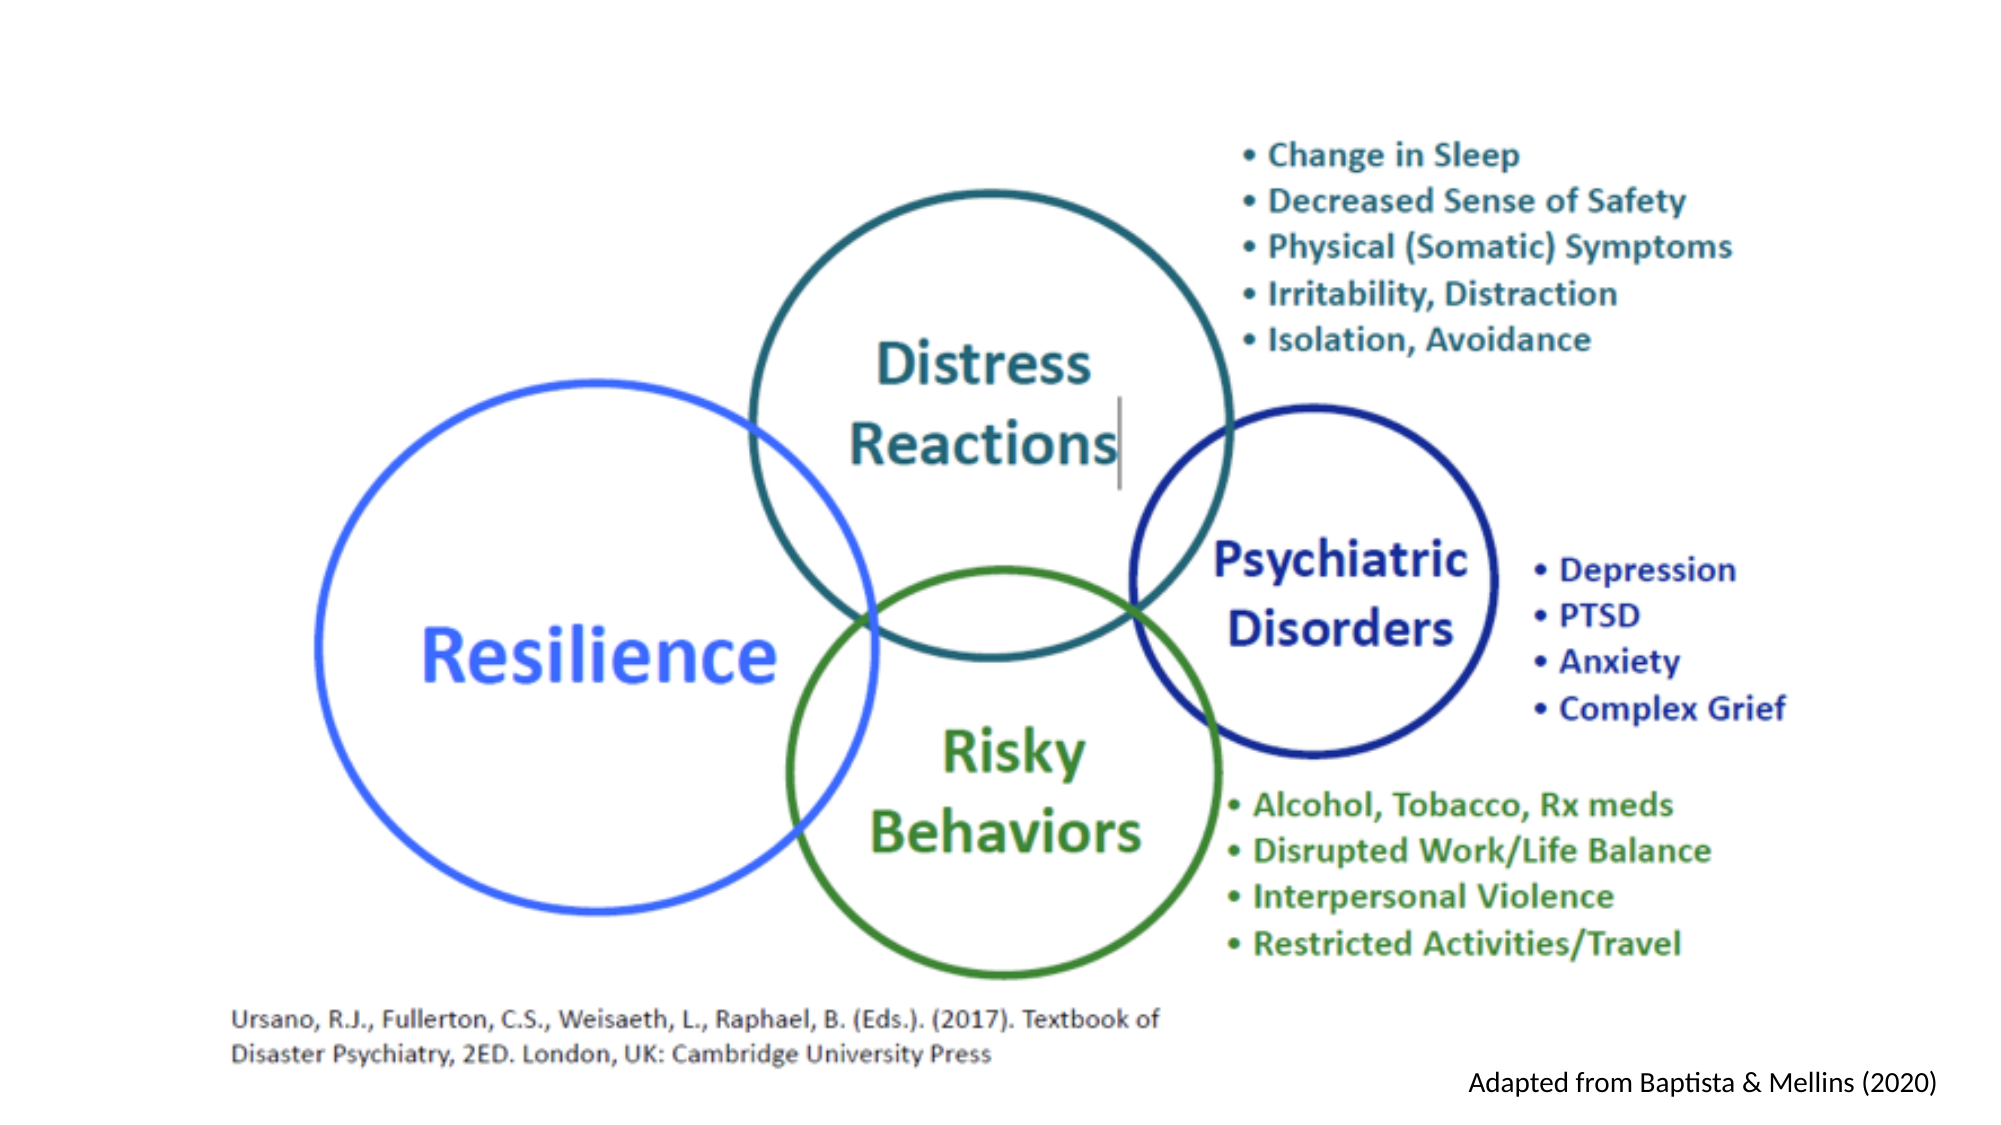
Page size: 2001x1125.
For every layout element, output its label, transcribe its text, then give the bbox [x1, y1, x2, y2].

picture [220, 110, 1847, 1076]
text_box Adapted from Baptista & Mellins (2020) [1453, 1056, 2000, 1106]
